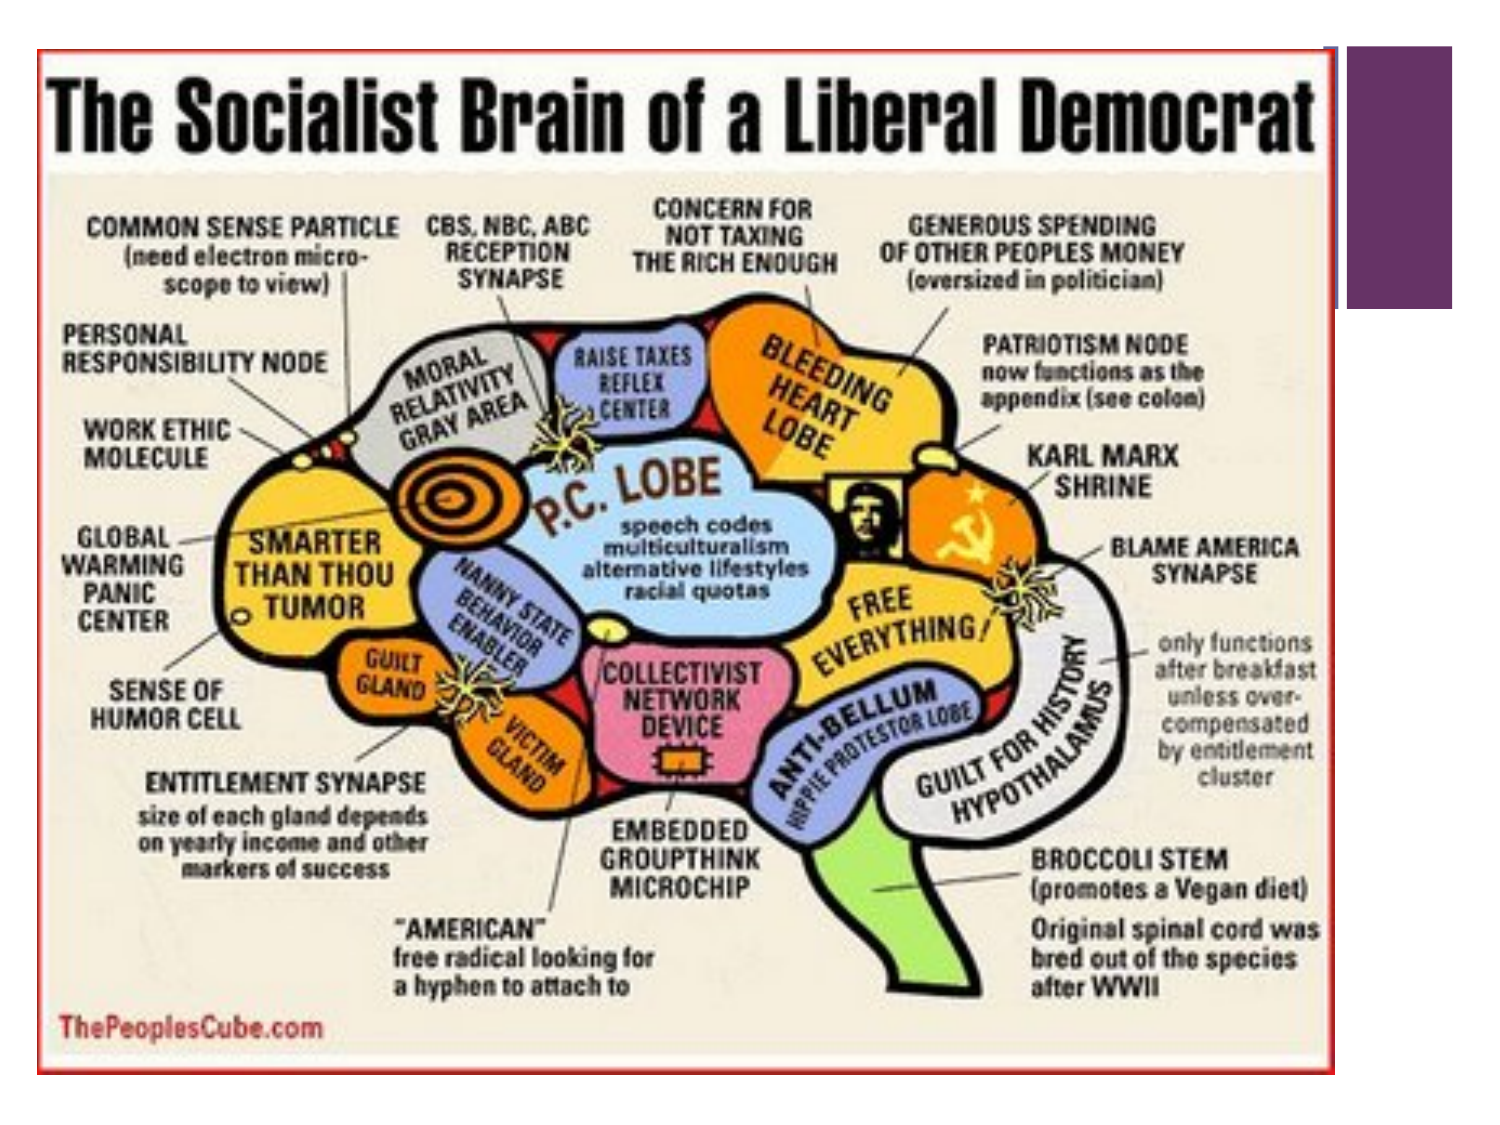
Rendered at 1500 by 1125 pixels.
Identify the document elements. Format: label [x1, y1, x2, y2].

list [36, 49, 1336, 1076]
